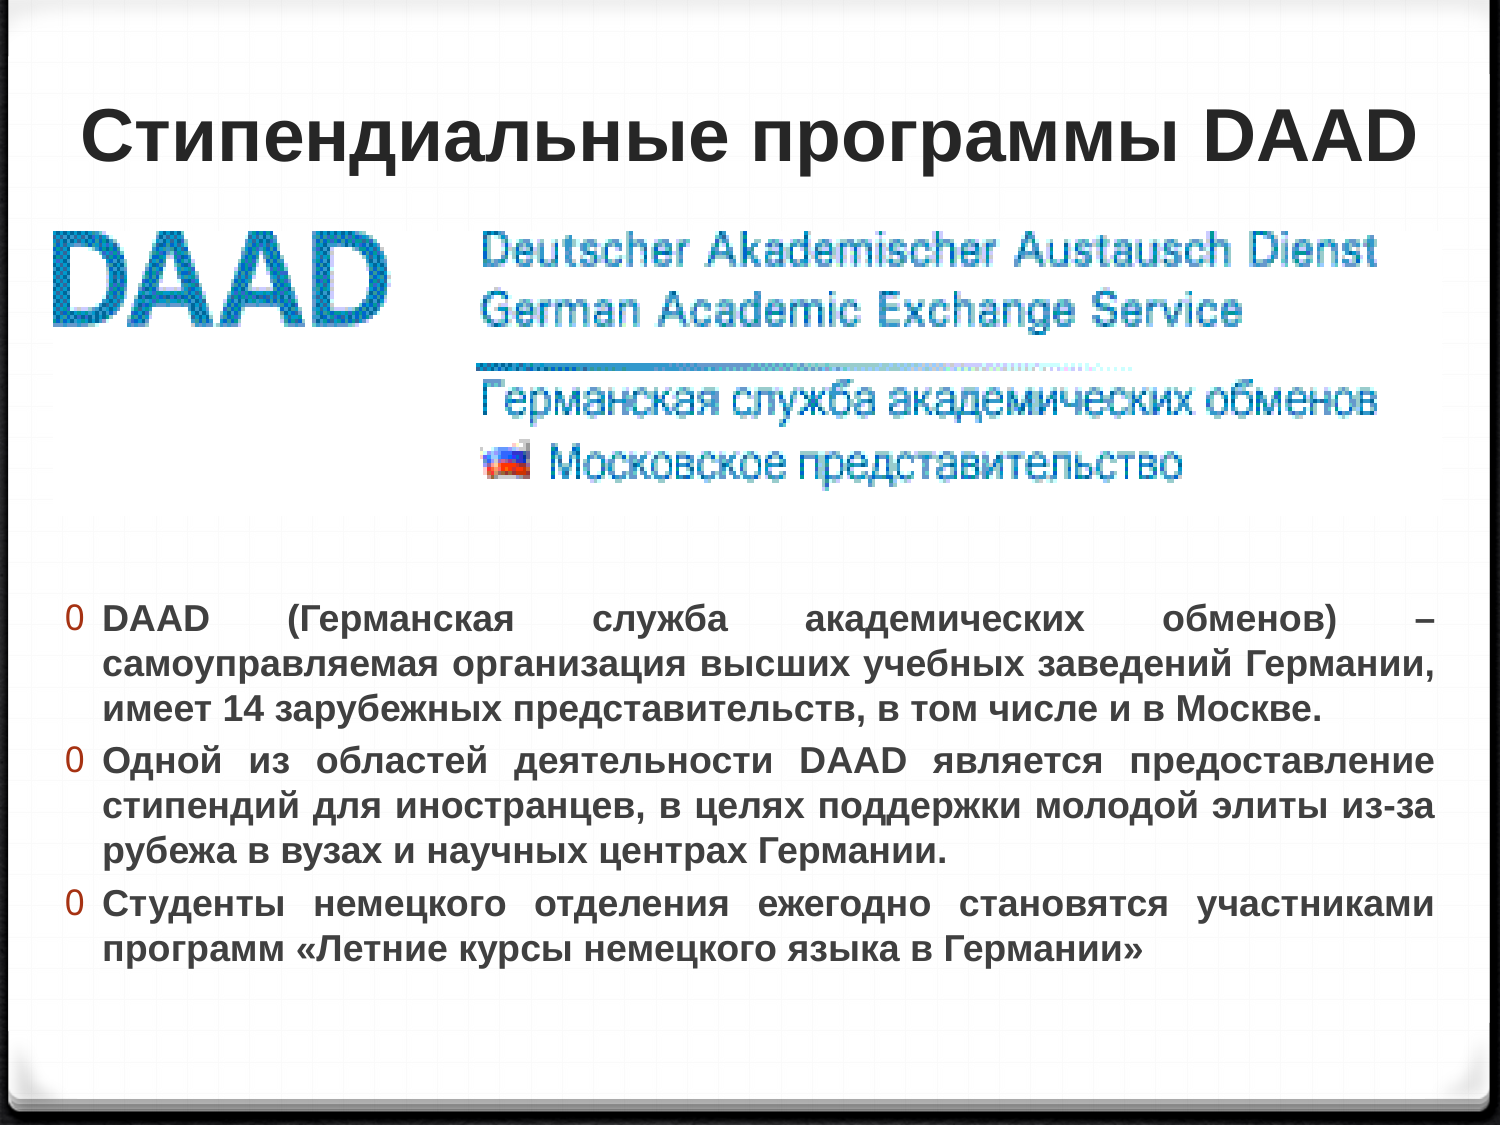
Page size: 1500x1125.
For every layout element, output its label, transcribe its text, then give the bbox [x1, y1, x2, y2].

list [52, 231, 1442, 516]
list DAAD (Германская служба академических обменов) – самоуправляемая организация высших учебных заведений Германии, имеет 14 зарубежных представительств, в том числе и в Москве. Одной из областей деятельности DAAD является предоставление стипендий для иностранцев, в целях поддержки молодой элиты из-за рубежа в вузах и научных центрах Германии. Студенты немецкого отделения ежегодно становятся участниками программ «Летние курсы немецкого языка в Германии» [49, 586, 1451, 1071]
picture [0, 0, 1500, 1125]
title Стипендиальные программы DAAD [49, 37, 1451, 225]
